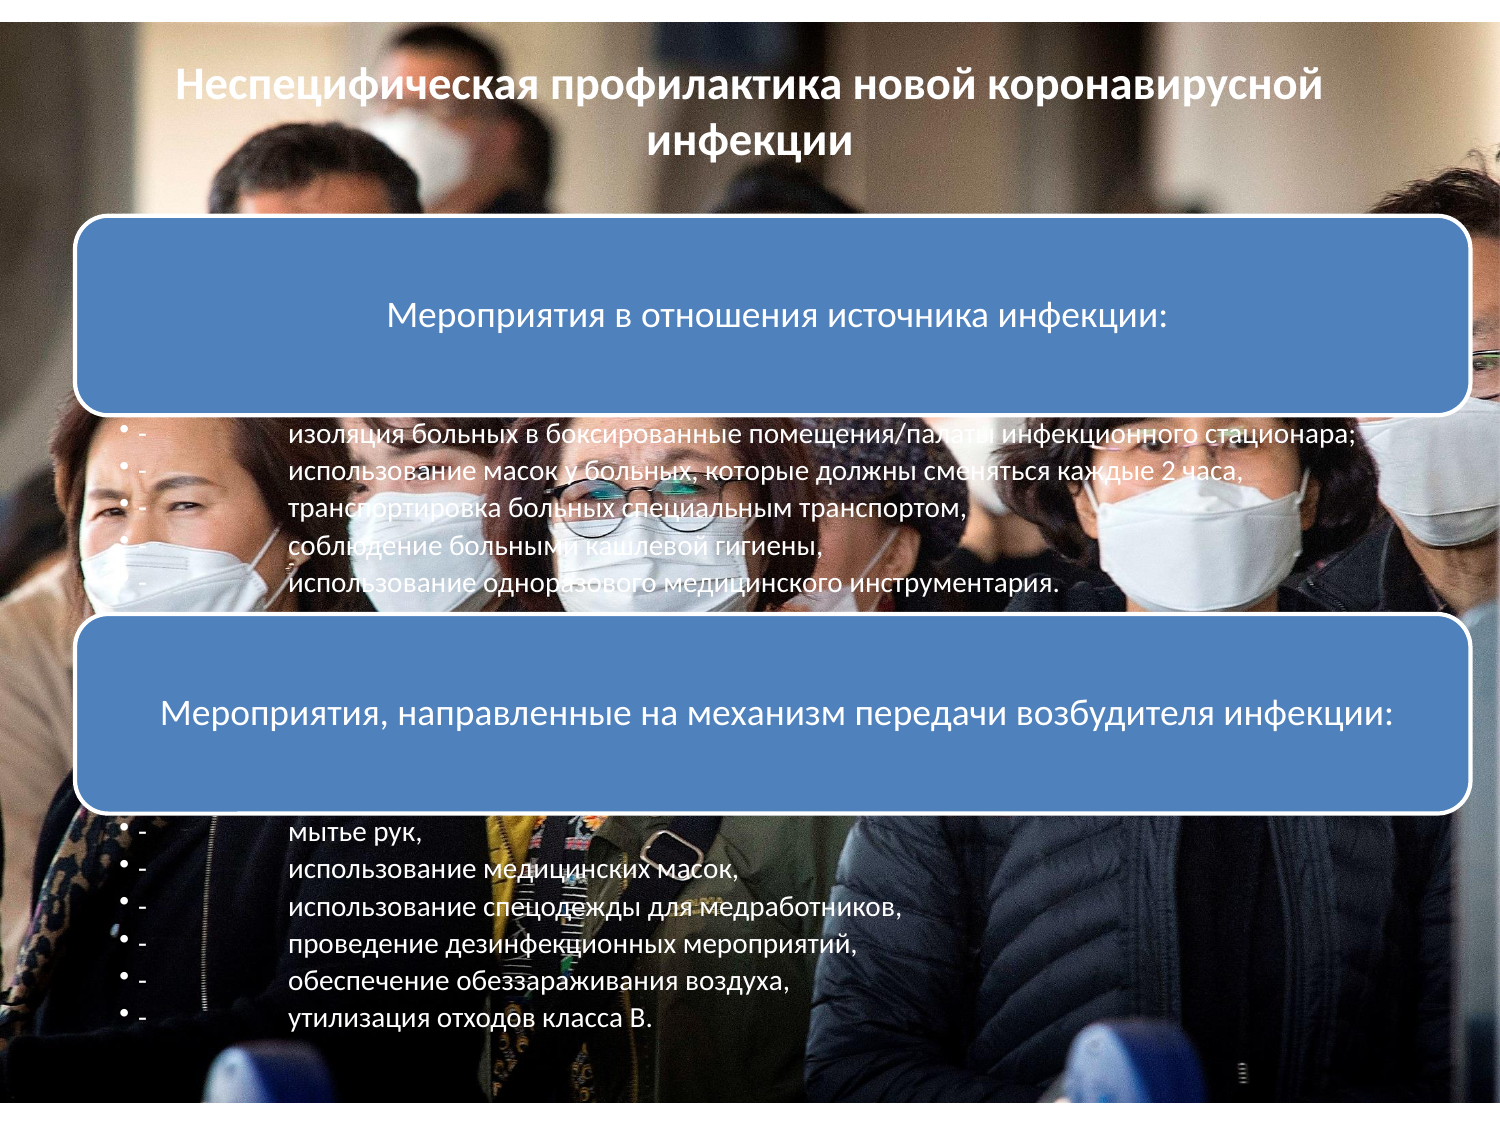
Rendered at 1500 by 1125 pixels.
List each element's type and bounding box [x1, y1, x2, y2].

list [74, 184, 1471, 1083]
picture [0, 22, 1500, 1103]
